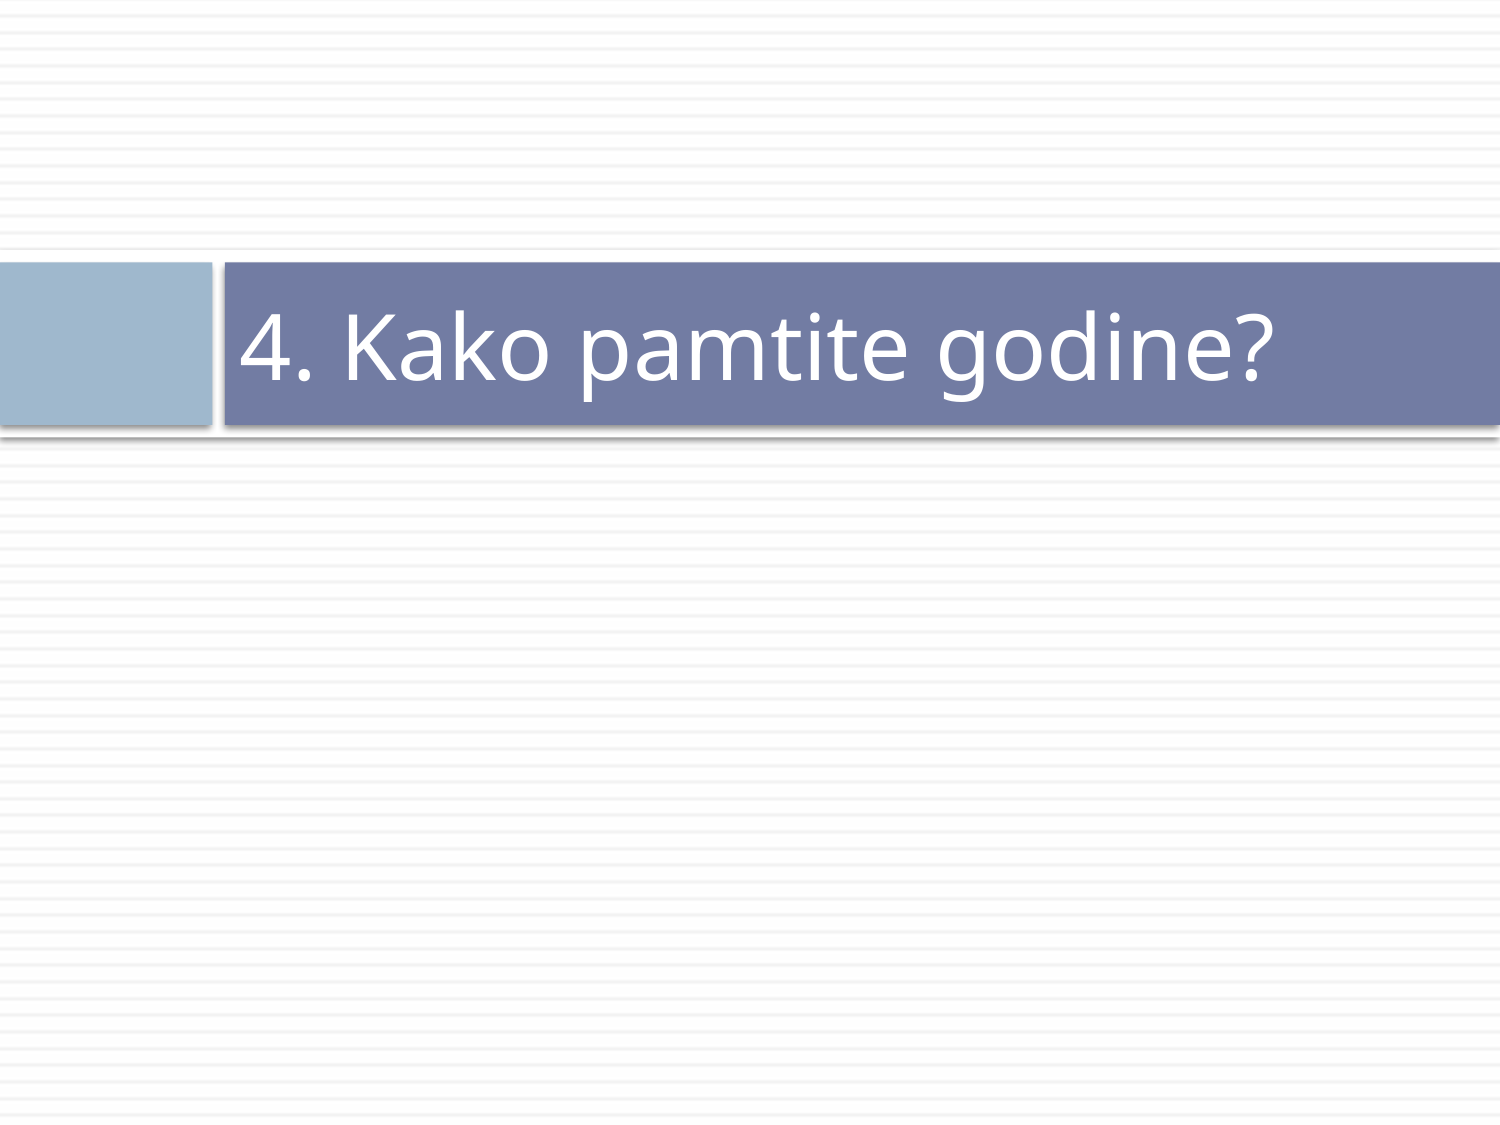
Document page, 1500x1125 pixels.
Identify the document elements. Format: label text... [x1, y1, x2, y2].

title 4. Kako pamtite godine? [225, 262, 1475, 425]
